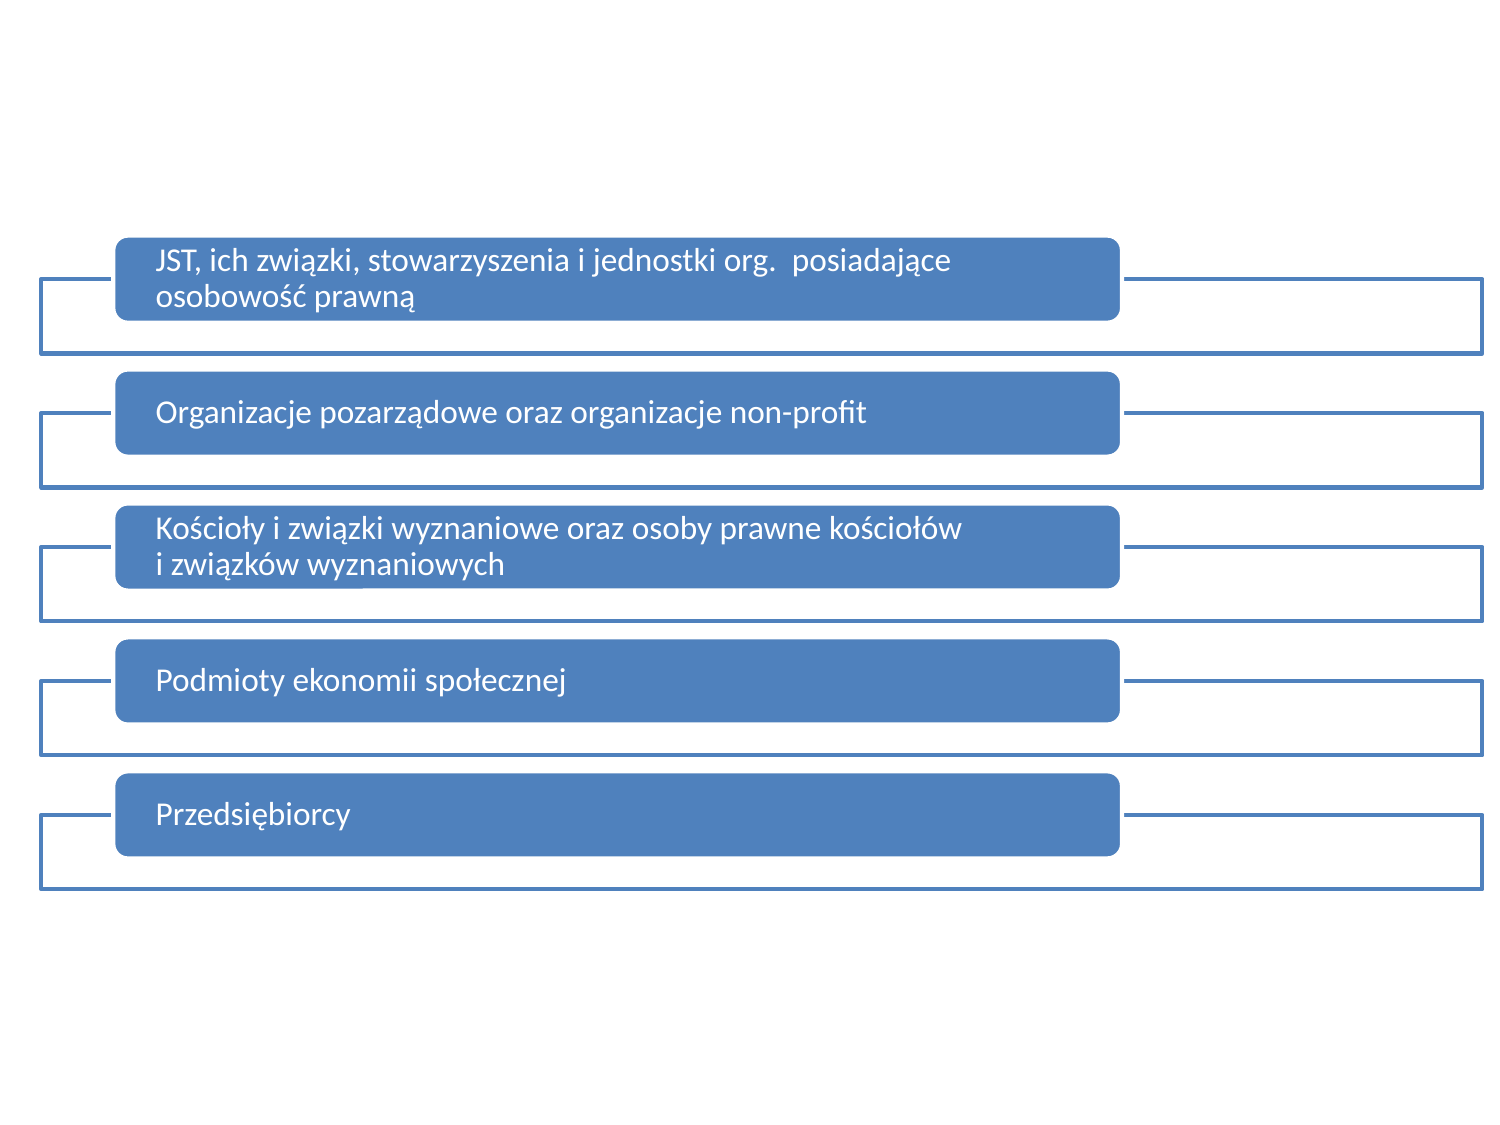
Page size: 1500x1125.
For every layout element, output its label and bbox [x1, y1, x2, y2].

text_box [41, 228, 1483, 897]
